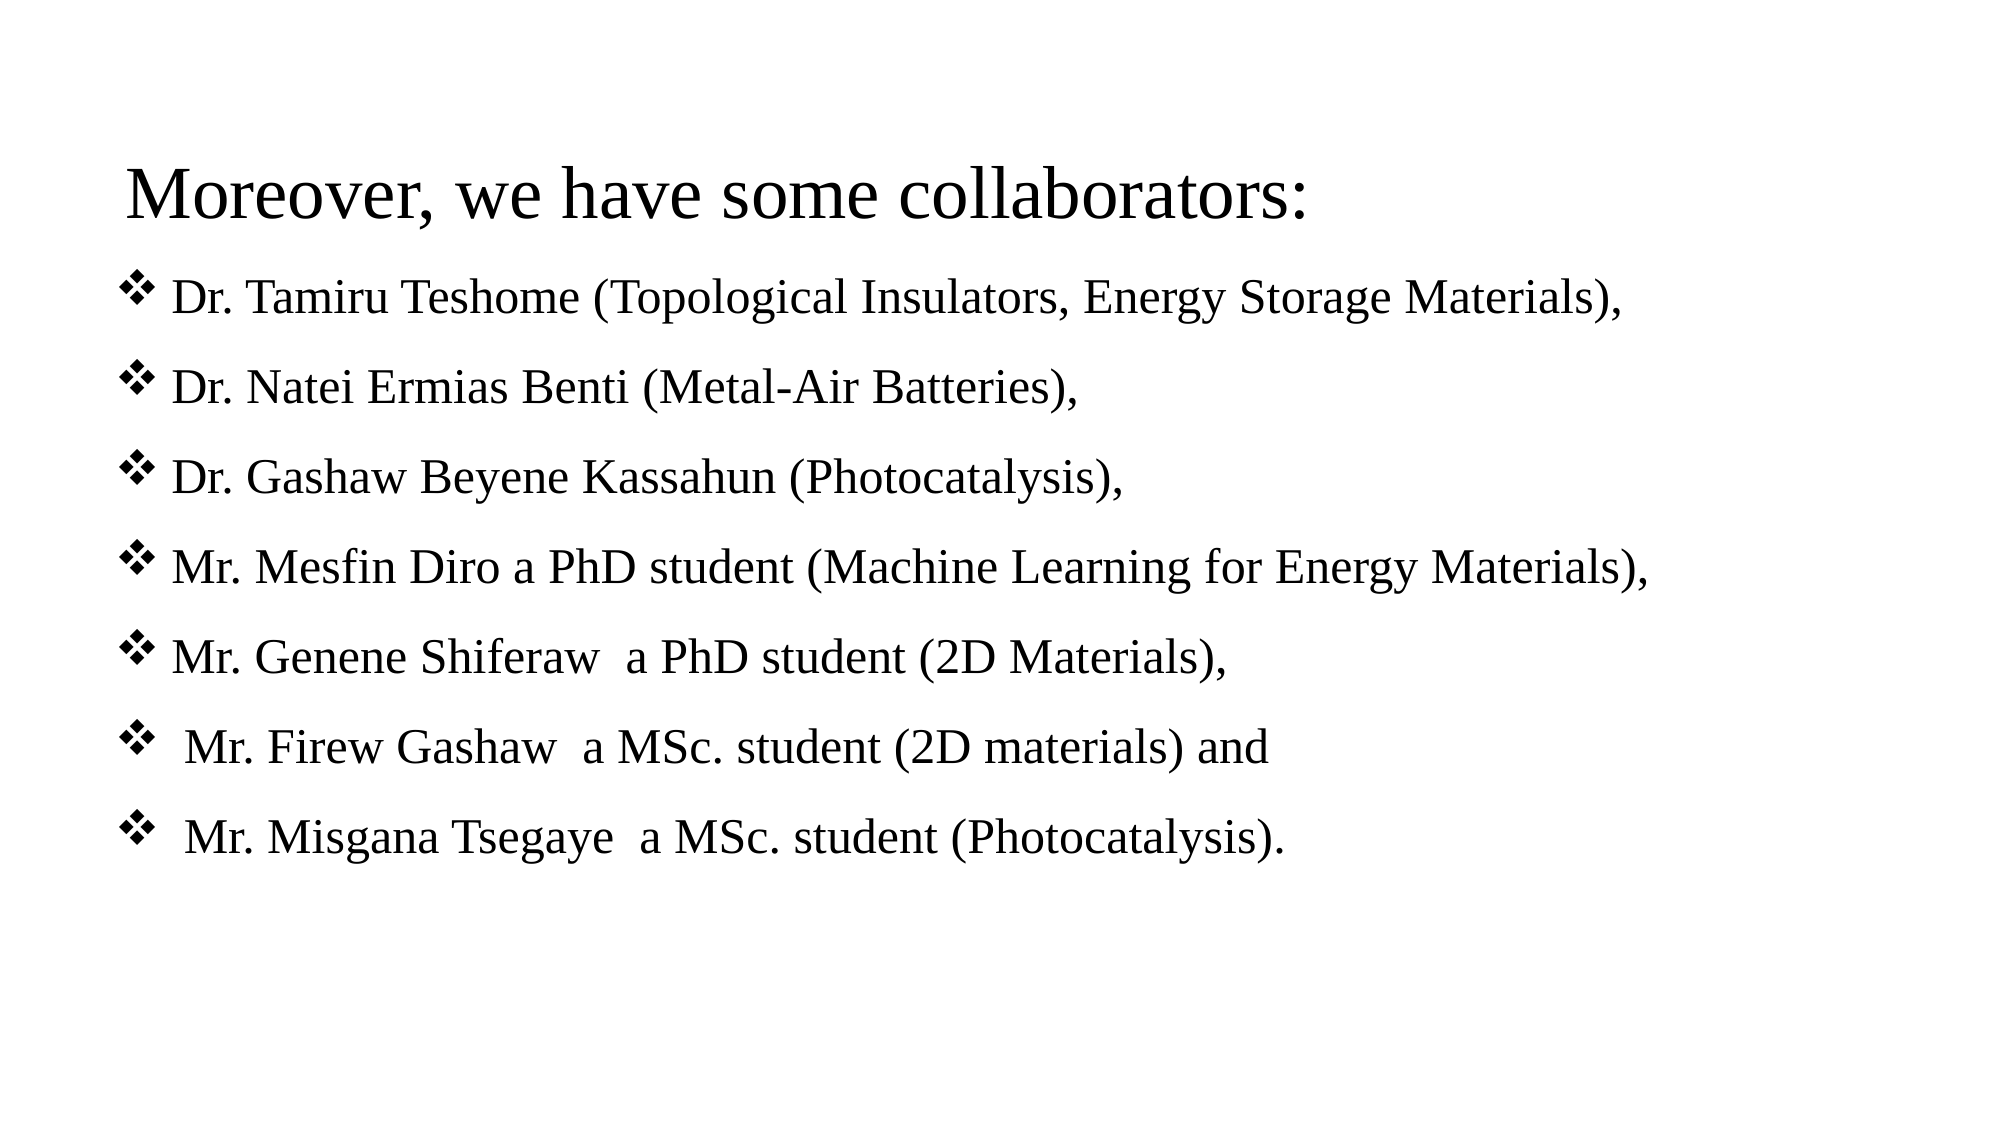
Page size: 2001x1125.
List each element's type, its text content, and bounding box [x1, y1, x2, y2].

text_box Moreover, we have some collaborators: Dr. Tamiru Teshome (Topological Insulators, Energy Storage Materials), Dr. Natei Ermias Benti (Metal-Air Batteries), Dr. Gashaw Beyene Kassahun (Photocatalysis), Mr. Mesfin Diro a PhD student (Machine Learning for Energy Materials), Mr. Genene Shiferaw a PhD student (2D Materials), Mr. Firew Gashaw a MSc. student (2D materials) and Mr. Misgana Tsegaye a MSc. student (Photocatalysis). [99, 91, 1929, 872]
